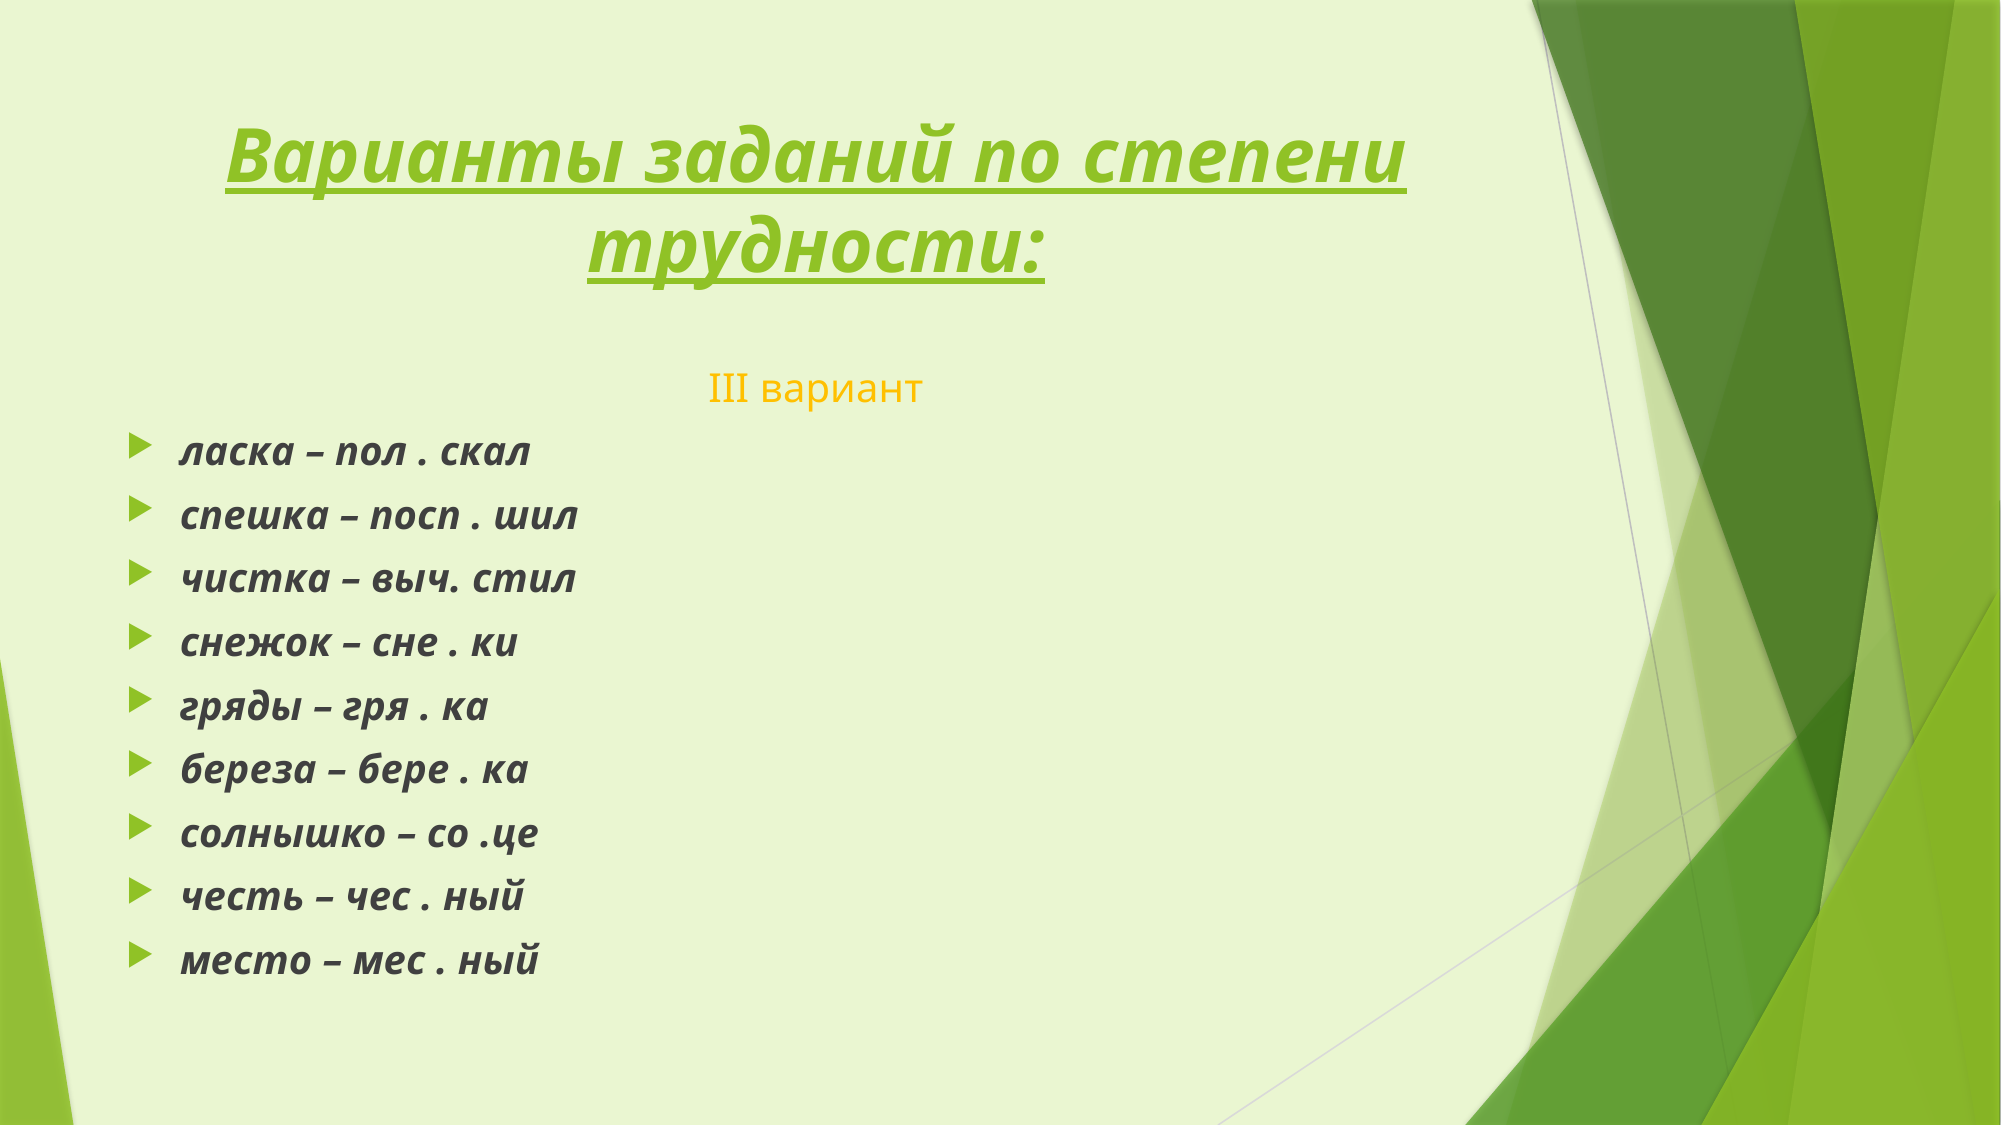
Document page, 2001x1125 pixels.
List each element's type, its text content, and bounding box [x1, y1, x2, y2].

list III вариант ласка – пол . скал спешка – посп . шил чистка – выч. стил снежок – сне . ки гряды – гря . ка береза – бере . ка солнышко – со .це честь – чес . ный место – мес . ный [111, 354, 1522, 992]
title Варианты заданий по степени трудности: [111, 99, 1522, 317]
